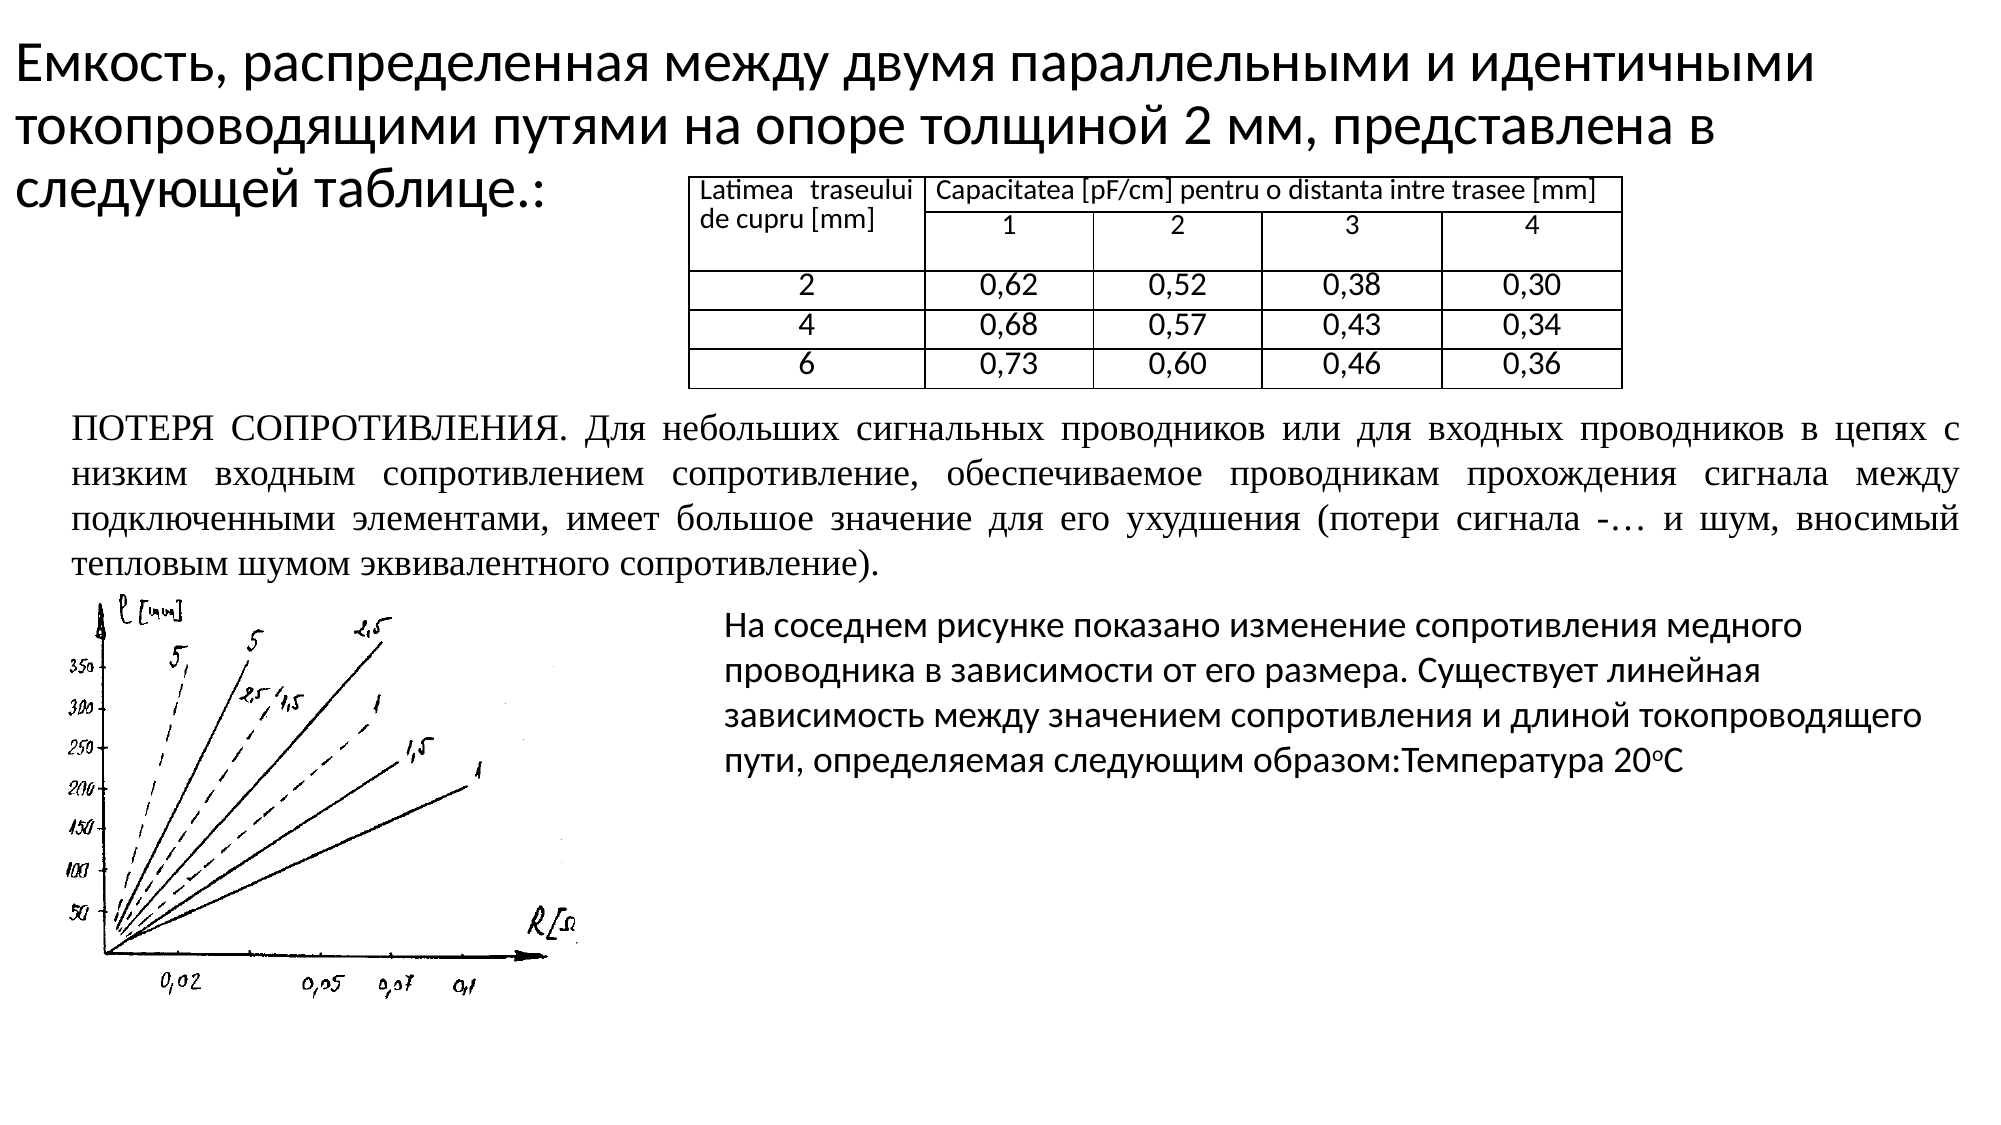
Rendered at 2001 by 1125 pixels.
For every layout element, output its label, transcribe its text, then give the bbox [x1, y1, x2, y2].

table_cell 2 [690, 272, 924, 309]
table_cell 4 [1443, 213, 1621, 270]
table_cell 0,68 [926, 311, 1093, 348]
table_cell 0,46 [1263, 350, 1441, 388]
table_cell 0,30 [1443, 272, 1621, 309]
table_cell 2 [1094, 213, 1261, 270]
table_cell 0,62 [926, 272, 1093, 309]
table_cell 6 [690, 350, 924, 388]
table_cell 0,38 [1263, 272, 1441, 309]
list Емкость, распределенная между двумя параллельными и идентичными токопроводящими путями на опоре толщиной 2 мм, представлена ​​в следующей таблице.: [0, 23, 1988, 1111]
table_cell 0,60 [1094, 350, 1261, 388]
table_cell 0,52 [1094, 272, 1261, 309]
table_cell 1 [926, 213, 1093, 270]
table_cell 0,57 [1094, 311, 1261, 348]
table_cell 3 [1263, 213, 1441, 270]
text_box На соседнем рисунке показано изменение сопротивления медного проводника в зависимости от его размера. Существует линейная зависимость между значением сопротивления и длиной токопроводящего пути, определяемая следующим образом:Температура 20oC [709, 592, 1945, 788]
table_cell 0,34 [1443, 311, 1621, 348]
text_box ПОТЕРЯ СОПРОТИВЛЕНИЯ. Для небольших сигнальных проводников или для входных проводников в цепях с низким входным сопротивлением сопротивление, обеспечиваемое проводникам прохождения сигнала между подключенными элементами, имеет большое значение для его ухудшения (потери сигнала -… и шум, вносимый тепловым шумом эквивалентного сопротивление). [56, 395, 1977, 591]
table_header Capacitatea [pF/cm] pentru o distanta intre trasee [mm] [926, 178, 1621, 211]
table_cell 0,36 [1443, 350, 1621, 388]
table_cell 4 [690, 311, 924, 348]
table_cell 0,43 [1263, 311, 1441, 348]
picture [56, 587, 592, 1011]
table_header Latimea traseului de cupru [mm] [690, 178, 924, 270]
table_cell 0,73 [926, 350, 1093, 388]
